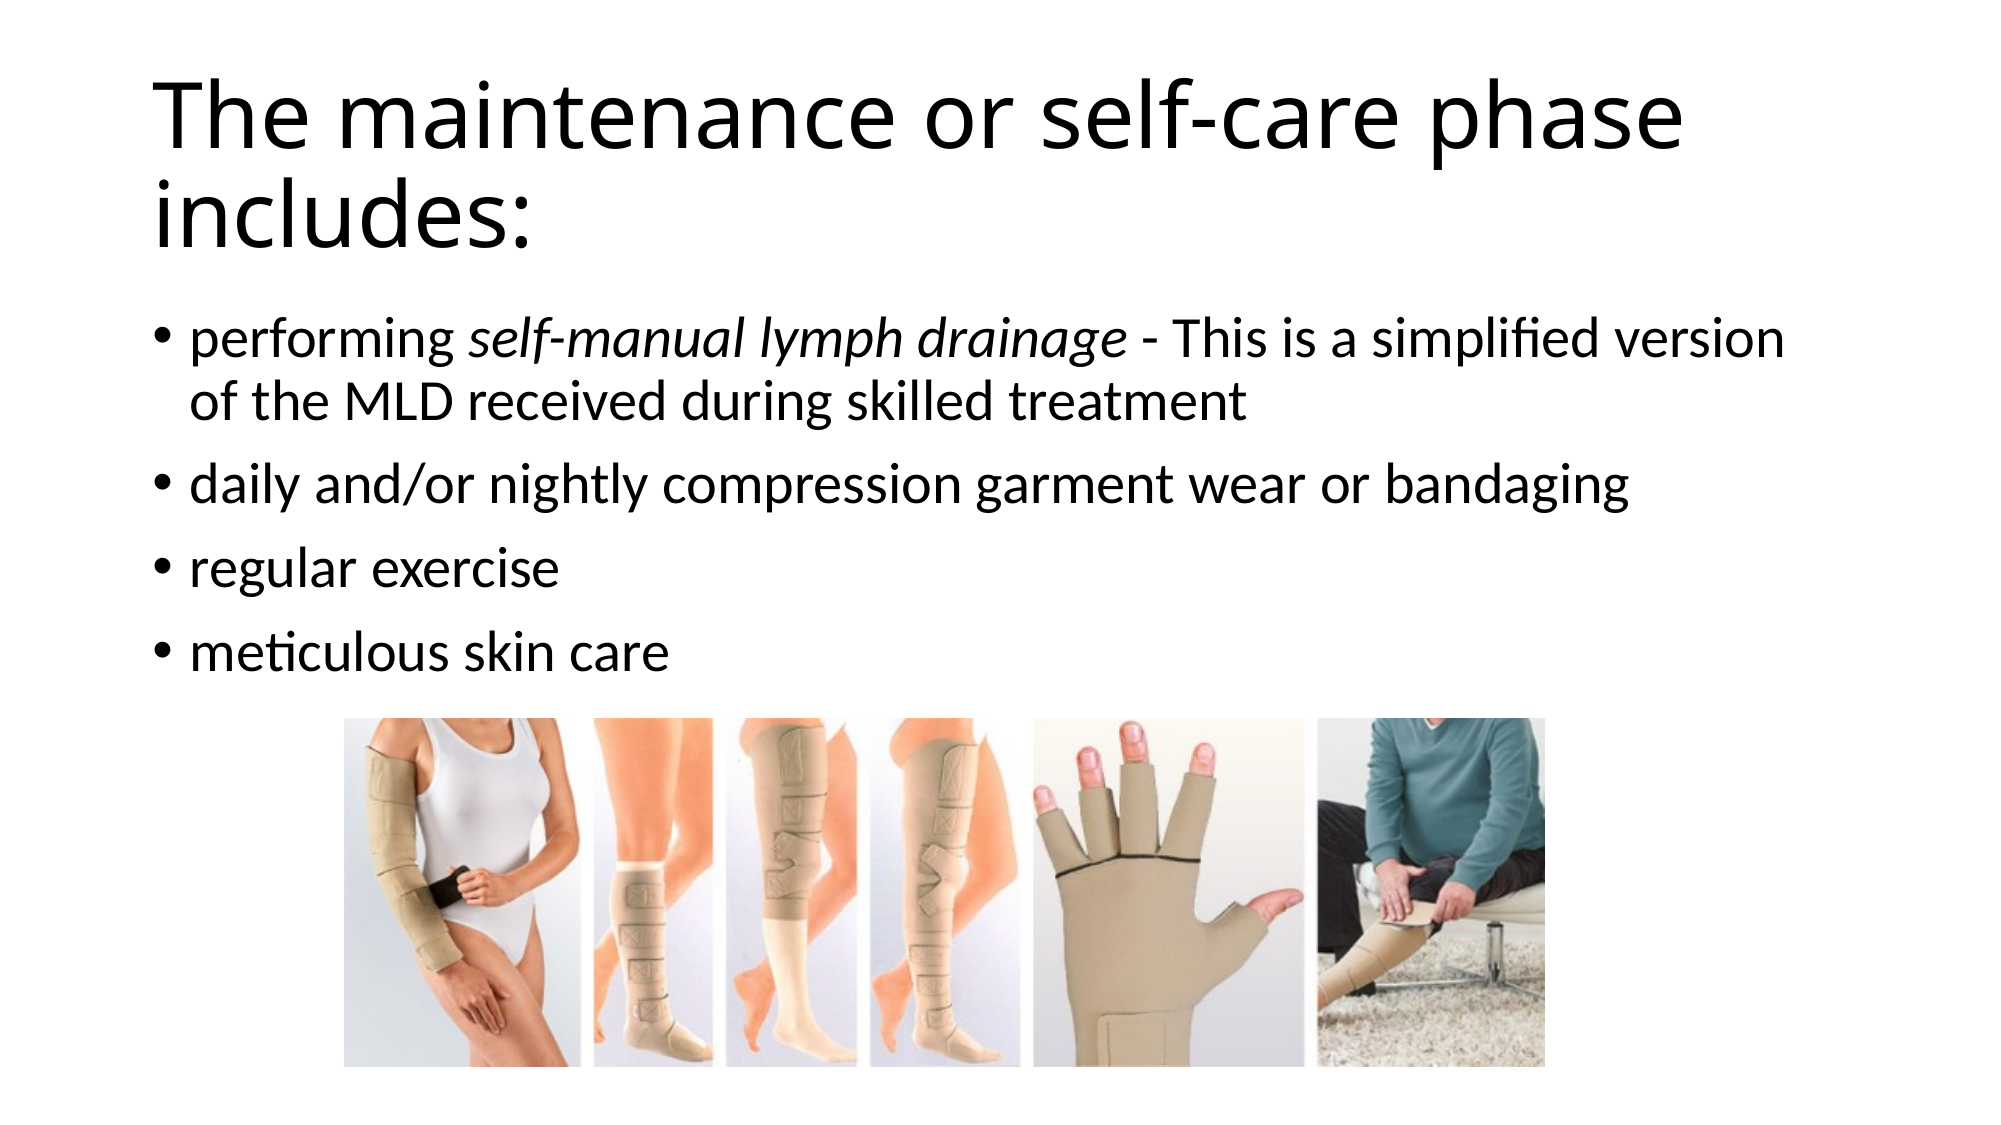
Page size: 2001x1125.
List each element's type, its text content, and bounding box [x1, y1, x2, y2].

list performing self-manual lymph drainage - This is a simplified version of the MLD received during skilled treatment daily and/or nightly compression garment wear or bandaging regular exercise meticulous skin care [137, 299, 1863, 1014]
picture [344, 718, 1545, 1067]
title The maintenance or self-care phase includes: [137, 59, 1863, 278]
